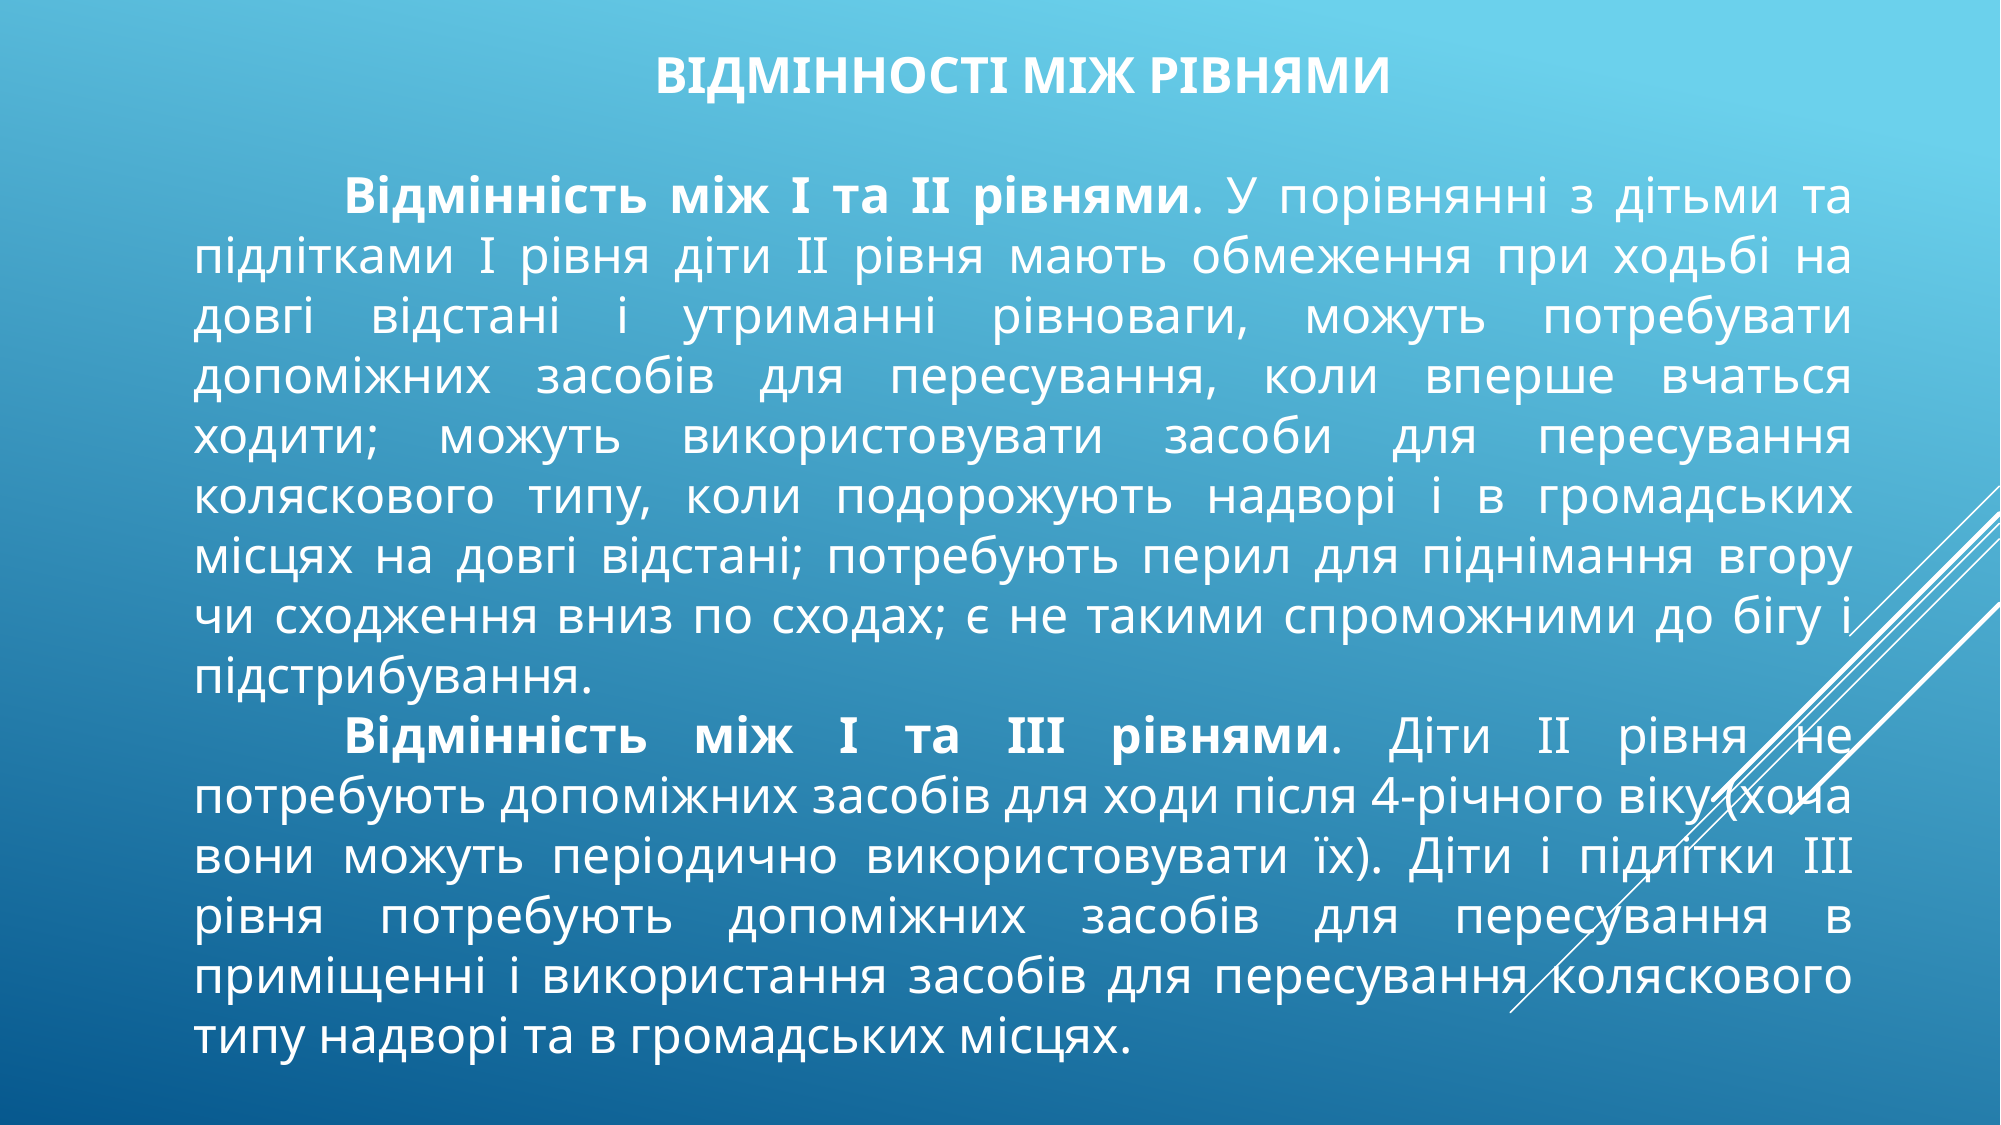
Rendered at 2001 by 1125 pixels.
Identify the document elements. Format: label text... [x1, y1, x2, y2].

text_box ВІДМІННОСТІ МІЖ РІВНЯМИ Відмінність між І та ІІ рівнями. У порівнянні з дітьми та підлітками І рівня діти II рівня мають обмеження при ходьбі на довгі відстані і утриманні рівноваги, можуть потребувати допоміжних засобів для пересування, коли вперше вчаться ходити; можуть використовувати засоби для пересування коляскового типу, коли подорожують надворі і в громадських місцях на довгі відстані; потребують перил для піднімання вгору чи сходження вниз по сходах; є не такими спроможними до бігу і підстрибування. Відмінність між І та ІІІ рівнями. Діти II рівня не потребують допоміжних засобів для ходи після 4-річного віку (хоча вони можуть періодично використовувати їх). Діти і підлітки III рівня потребують допоміжних засобів для пересування в приміщенні і використання засобів для пересування коляскового типу надворі та в громадських місцях. [178, 35, 1869, 1071]
